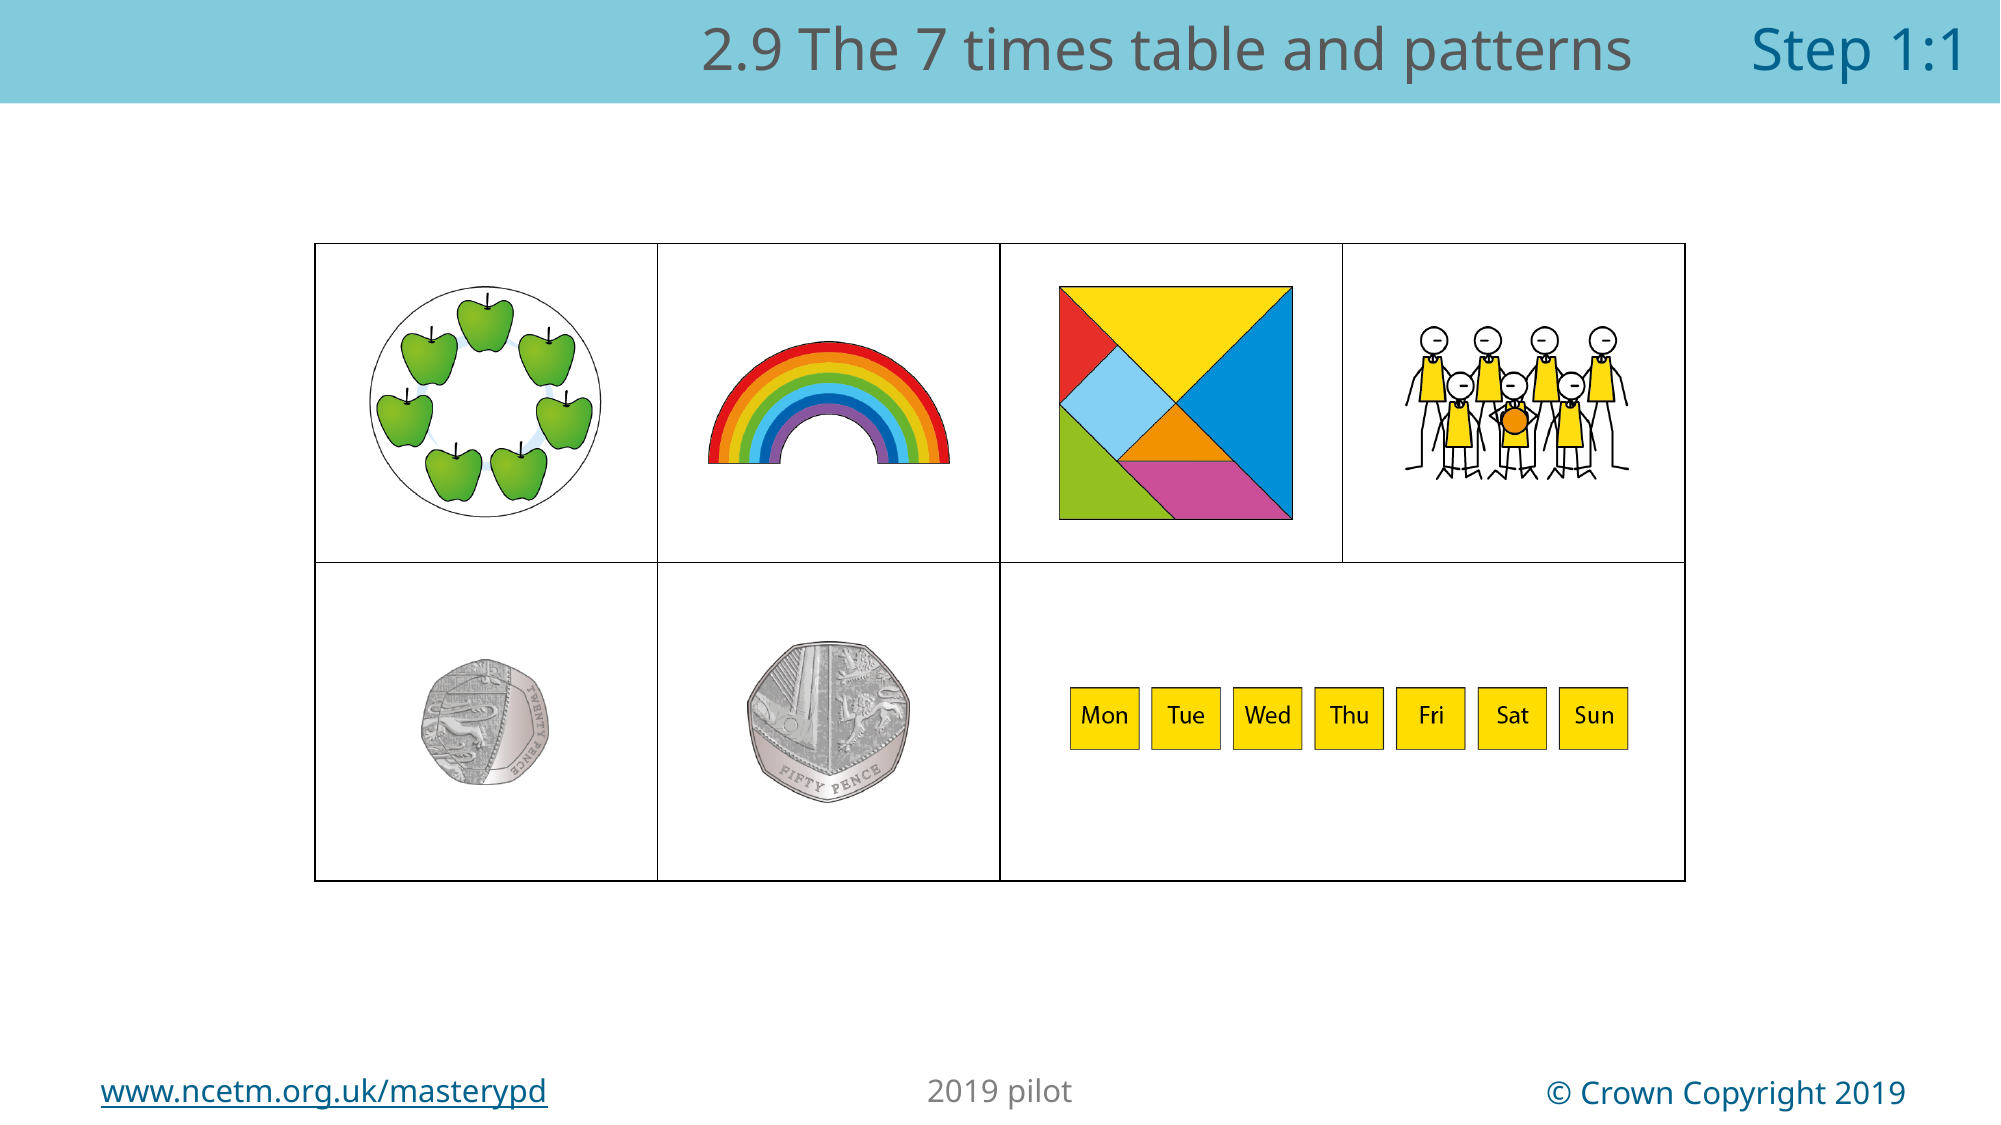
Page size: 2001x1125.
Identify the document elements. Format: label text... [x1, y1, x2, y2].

table_cell [316, 563, 657, 880]
picture [1394, 326, 1639, 481]
picture [1068, 687, 1630, 756]
picture [1053, 286, 1298, 521]
table_header [316, 244, 657, 562]
table_cell [1001, 563, 1684, 880]
picture [421, 659, 549, 785]
picture [363, 286, 608, 521]
list 2.9 The 7 times table and patterns Step 1:1 [0, 0, 2000, 104]
picture [747, 641, 910, 803]
table_cell [658, 563, 999, 880]
table_header [658, 244, 999, 562]
table_header [1343, 244, 1684, 562]
picture [706, 341, 951, 466]
table_header [1001, 244, 1342, 562]
